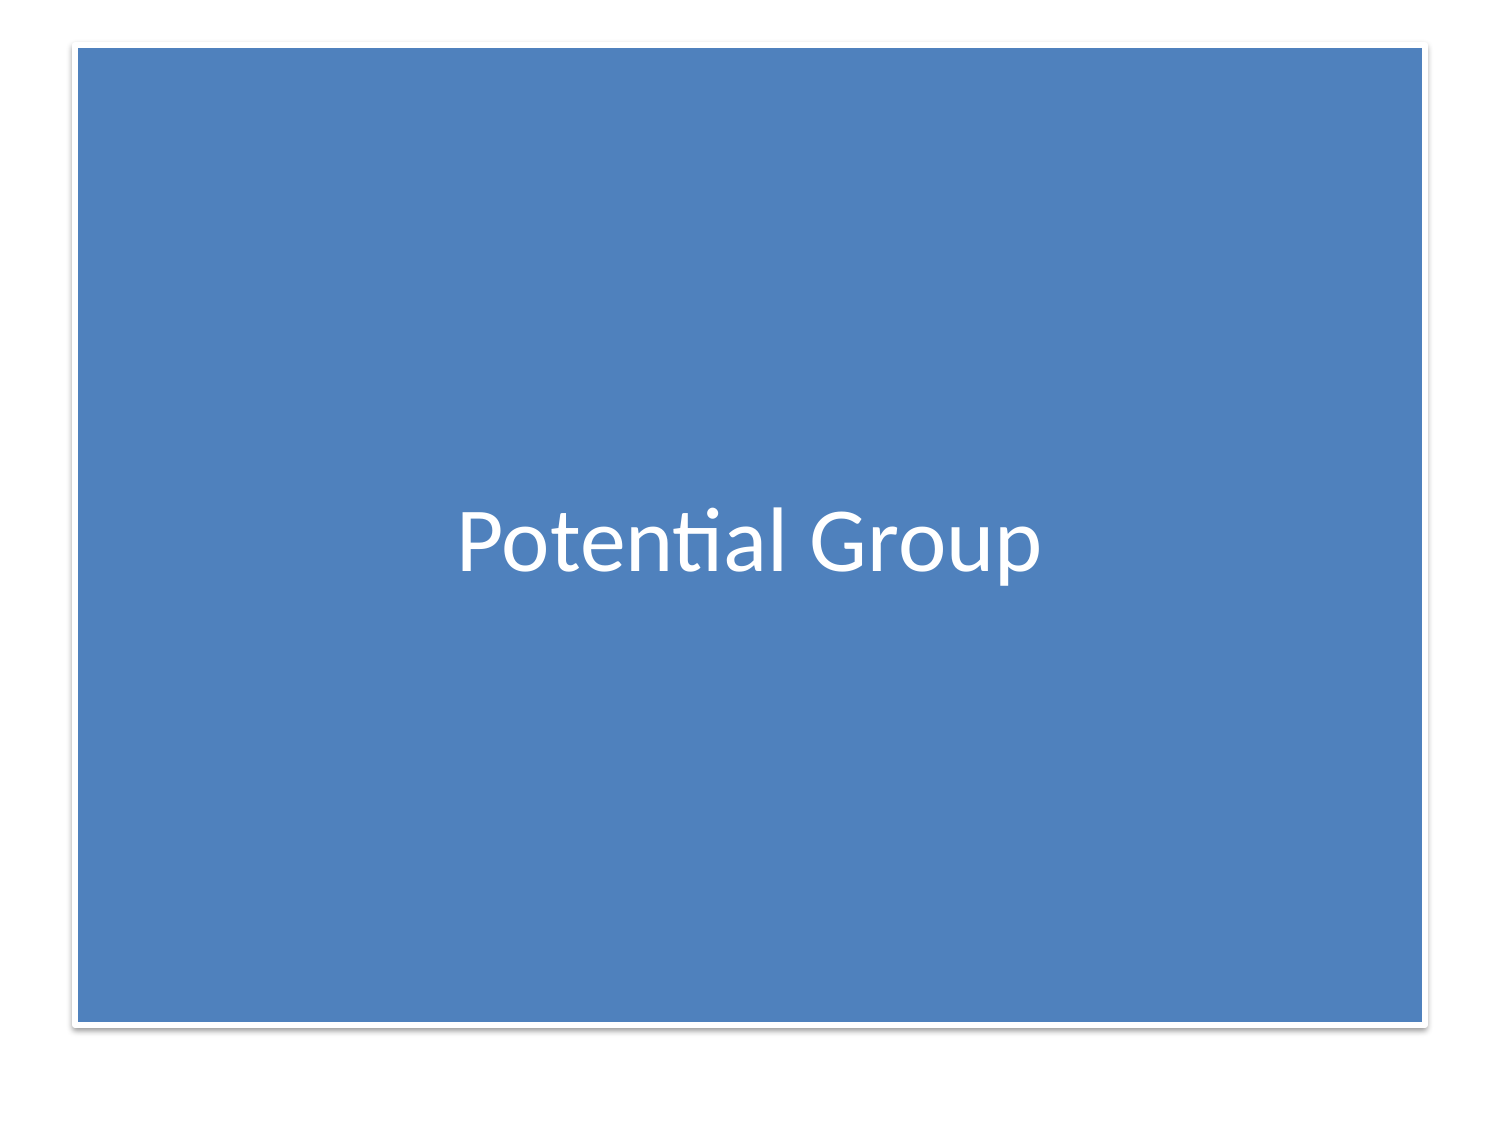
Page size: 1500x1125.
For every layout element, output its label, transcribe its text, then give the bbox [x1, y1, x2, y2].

title Potential Group [72, 42, 1428, 1028]
